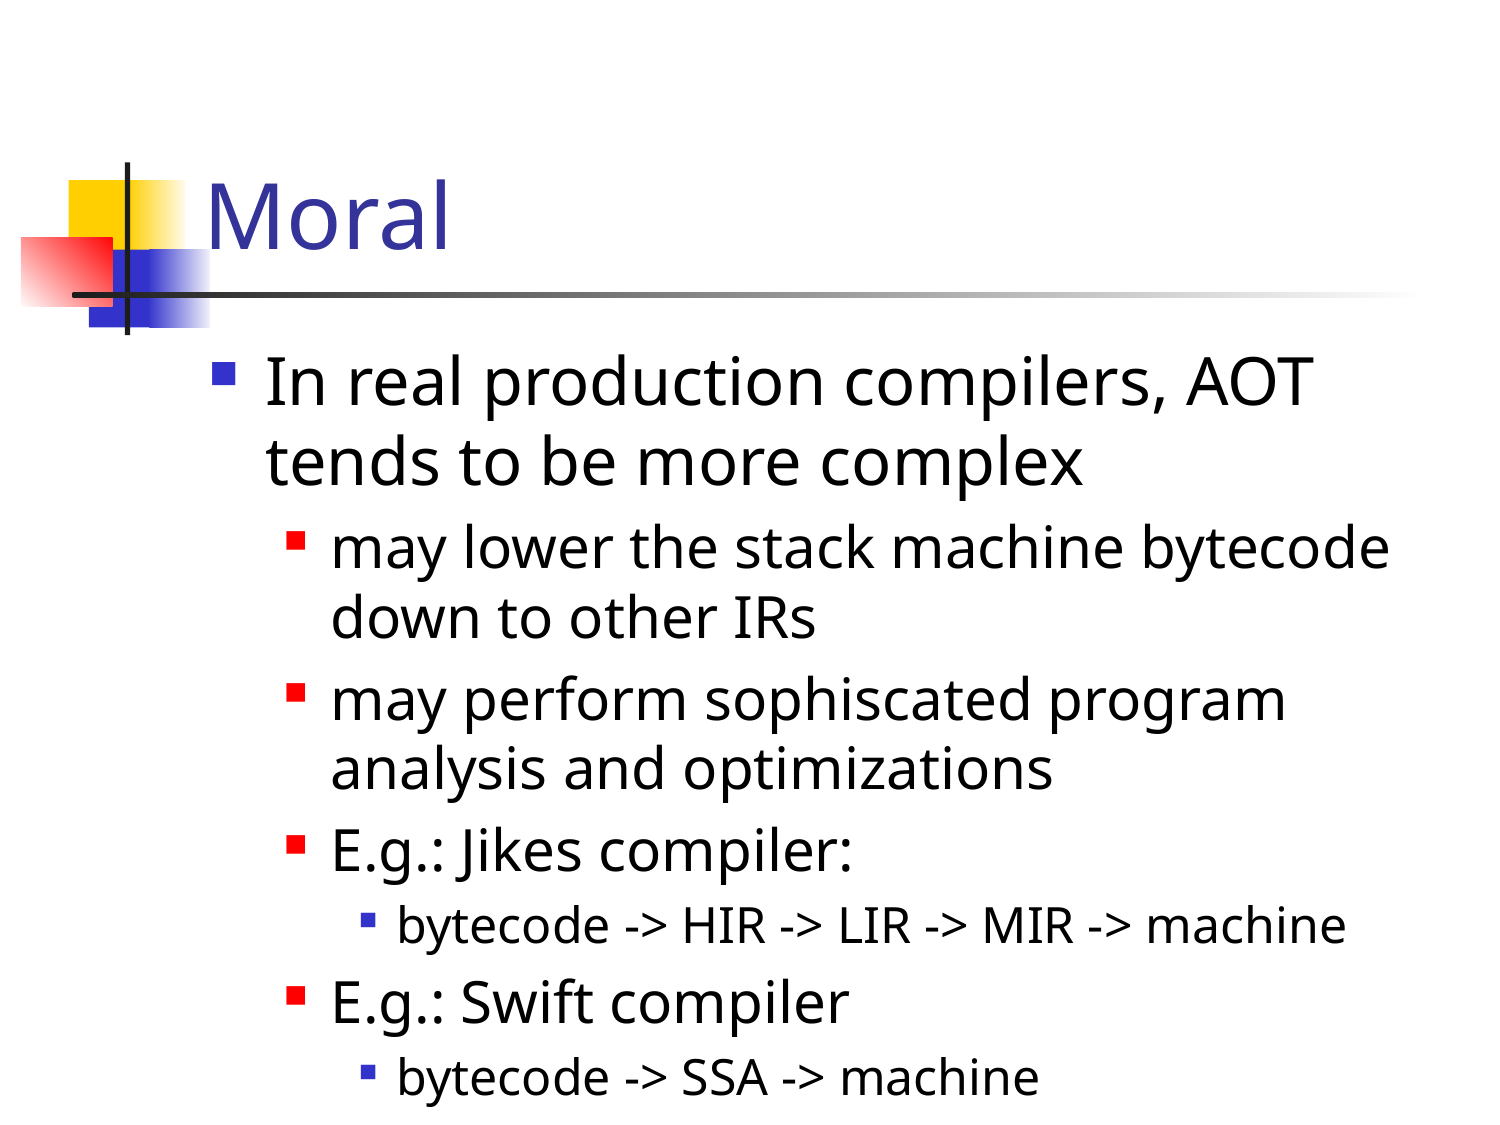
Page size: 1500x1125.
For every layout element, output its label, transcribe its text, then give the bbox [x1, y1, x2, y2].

title Moral [188, 35, 1468, 275]
list In real production compilers, AOT tends to be more complex may lower the stack machine bytecode down to other IRs may perform sophiscated program analysis and optimizations E.g.: Jikes compiler: bytecode -> HIR -> LIR -> MIR -> machine E.g.: Swift compiler bytecode -> SSA -> machine [193, 331, 1469, 1006]
